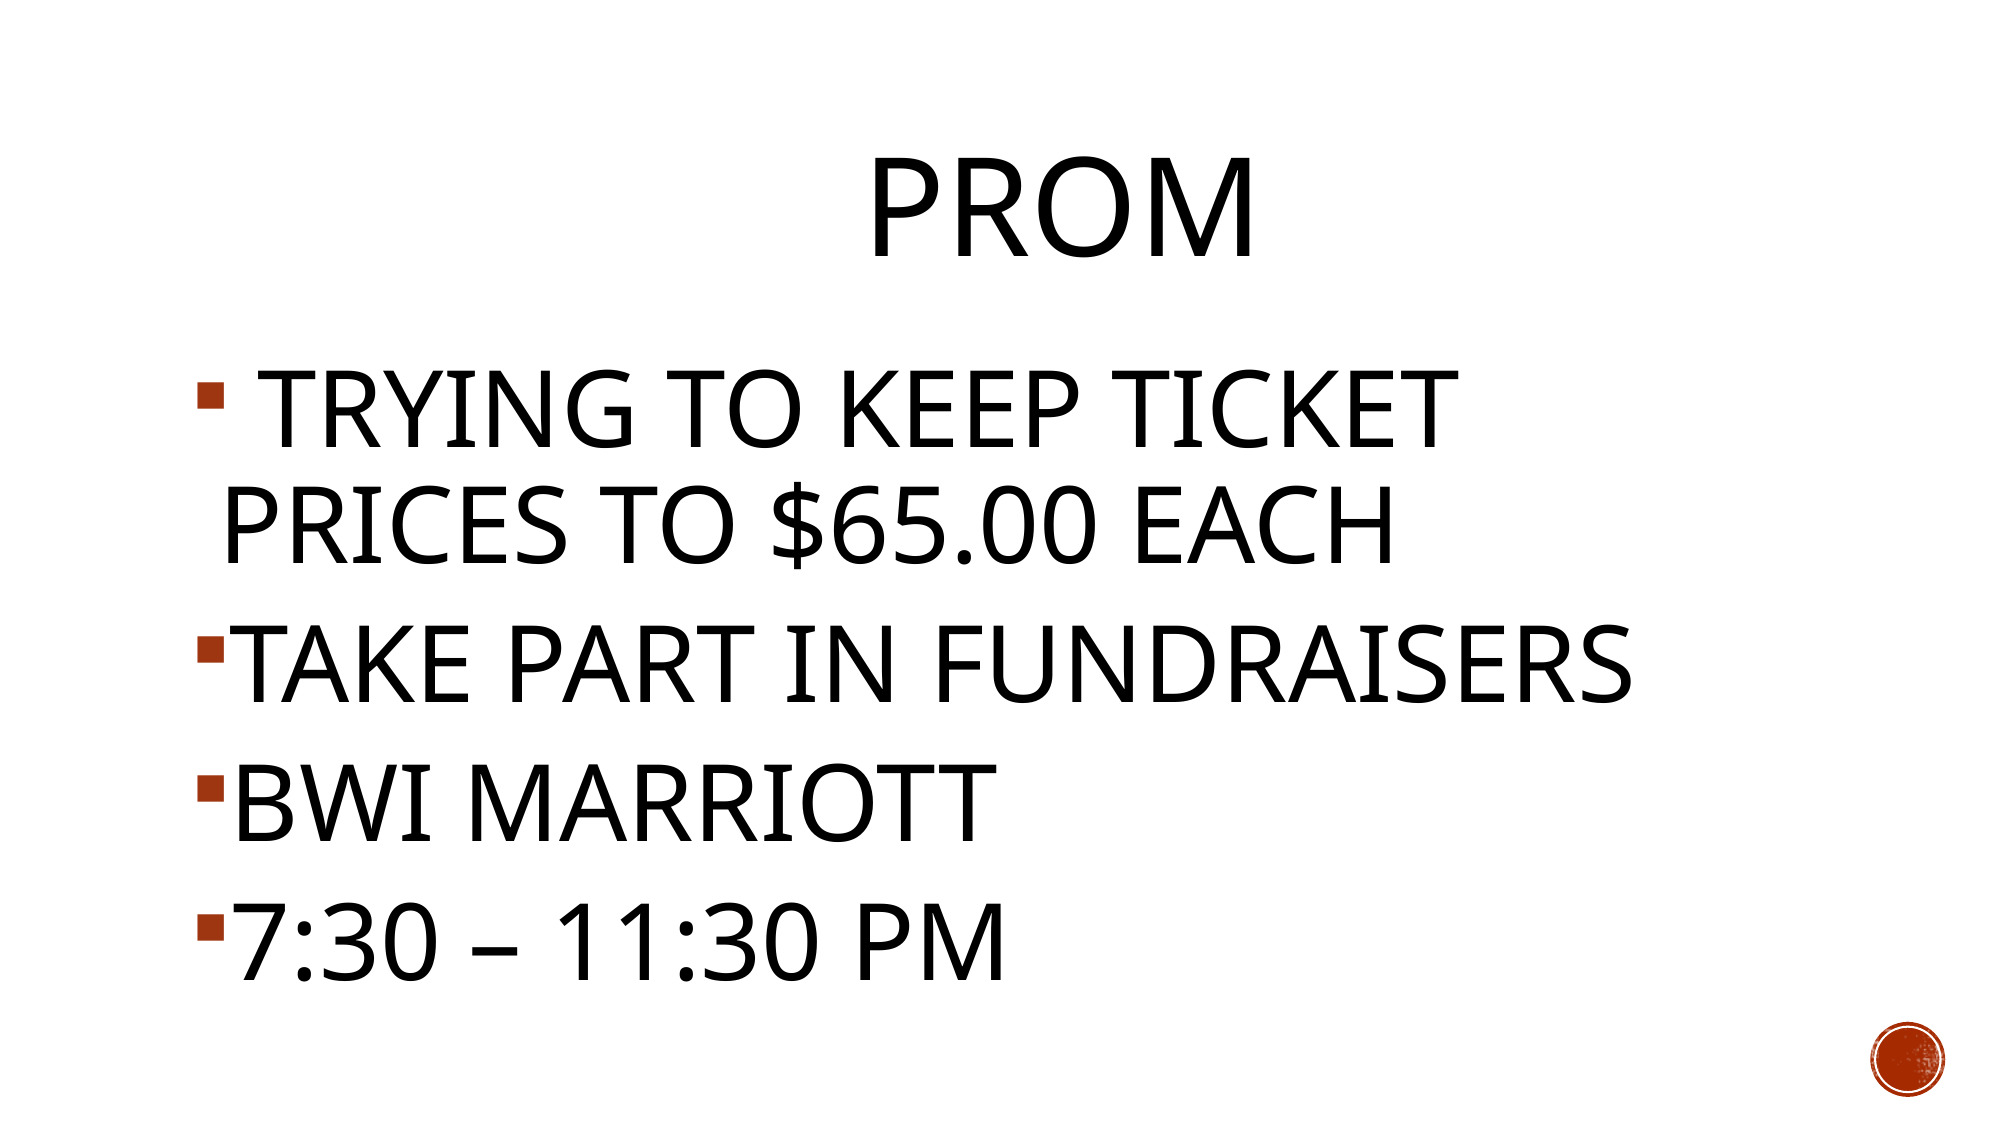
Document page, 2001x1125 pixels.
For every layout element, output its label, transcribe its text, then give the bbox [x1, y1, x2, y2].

list TRYING TO KEEP TICKET PRICES TO $65.00 EACH TAKE PART IN FUNDRAISERS BWI MARRIOTT 7:30 – 11:30 PM [175, 348, 1826, 1013]
title PROM [175, 79, 1826, 344]
